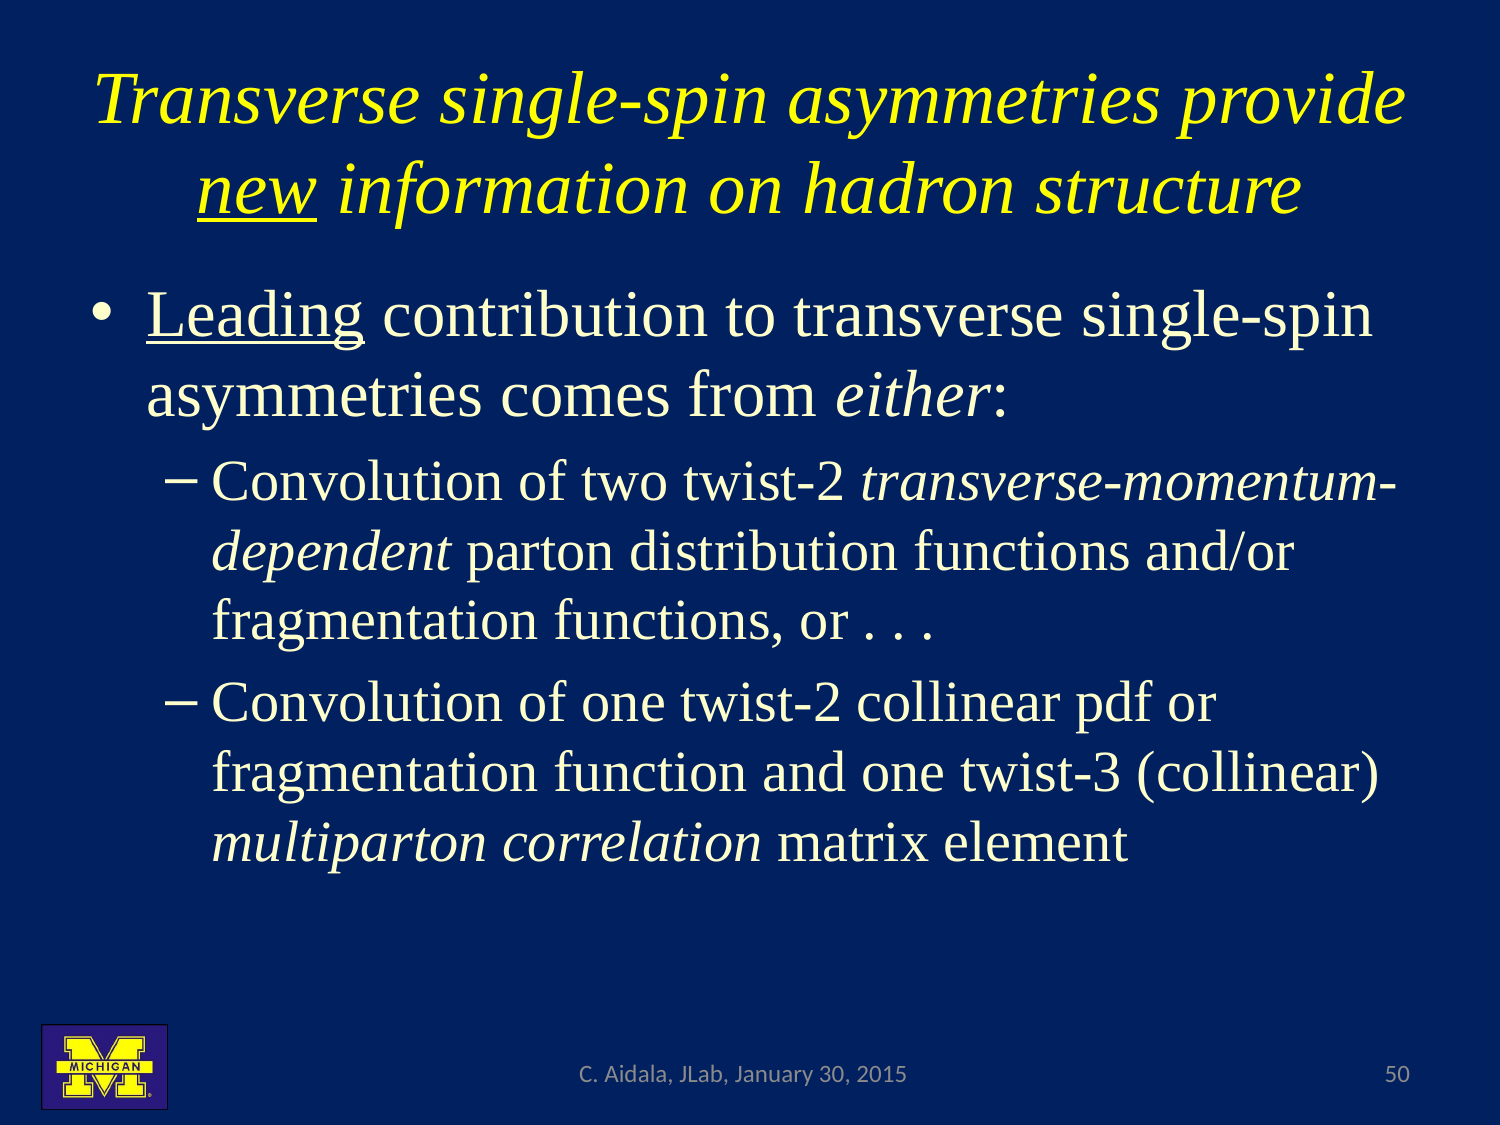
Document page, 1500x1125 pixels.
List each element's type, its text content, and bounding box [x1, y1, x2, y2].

footer C. Aidala, JLab, January 30, 2015 [525, 1042, 963, 1103]
picture [41, 1024, 168, 1110]
slide_number 50 [1074, 1042, 1425, 1103]
title Transverse single-spin asymmetries provide new information on hadron structure [75, 45, 1425, 233]
list Leading contribution to transverse single-spin asymmetries comes from either: Convolution of two twist-2 transverse-momentum-dependent parton distribution functions and/or fragmentation functions, or . . . Convolution of one twist-2 collinear pdf or fragmentation function and one twist-3 (collinear) multiparton correlation matrix element [75, 262, 1425, 1005]
